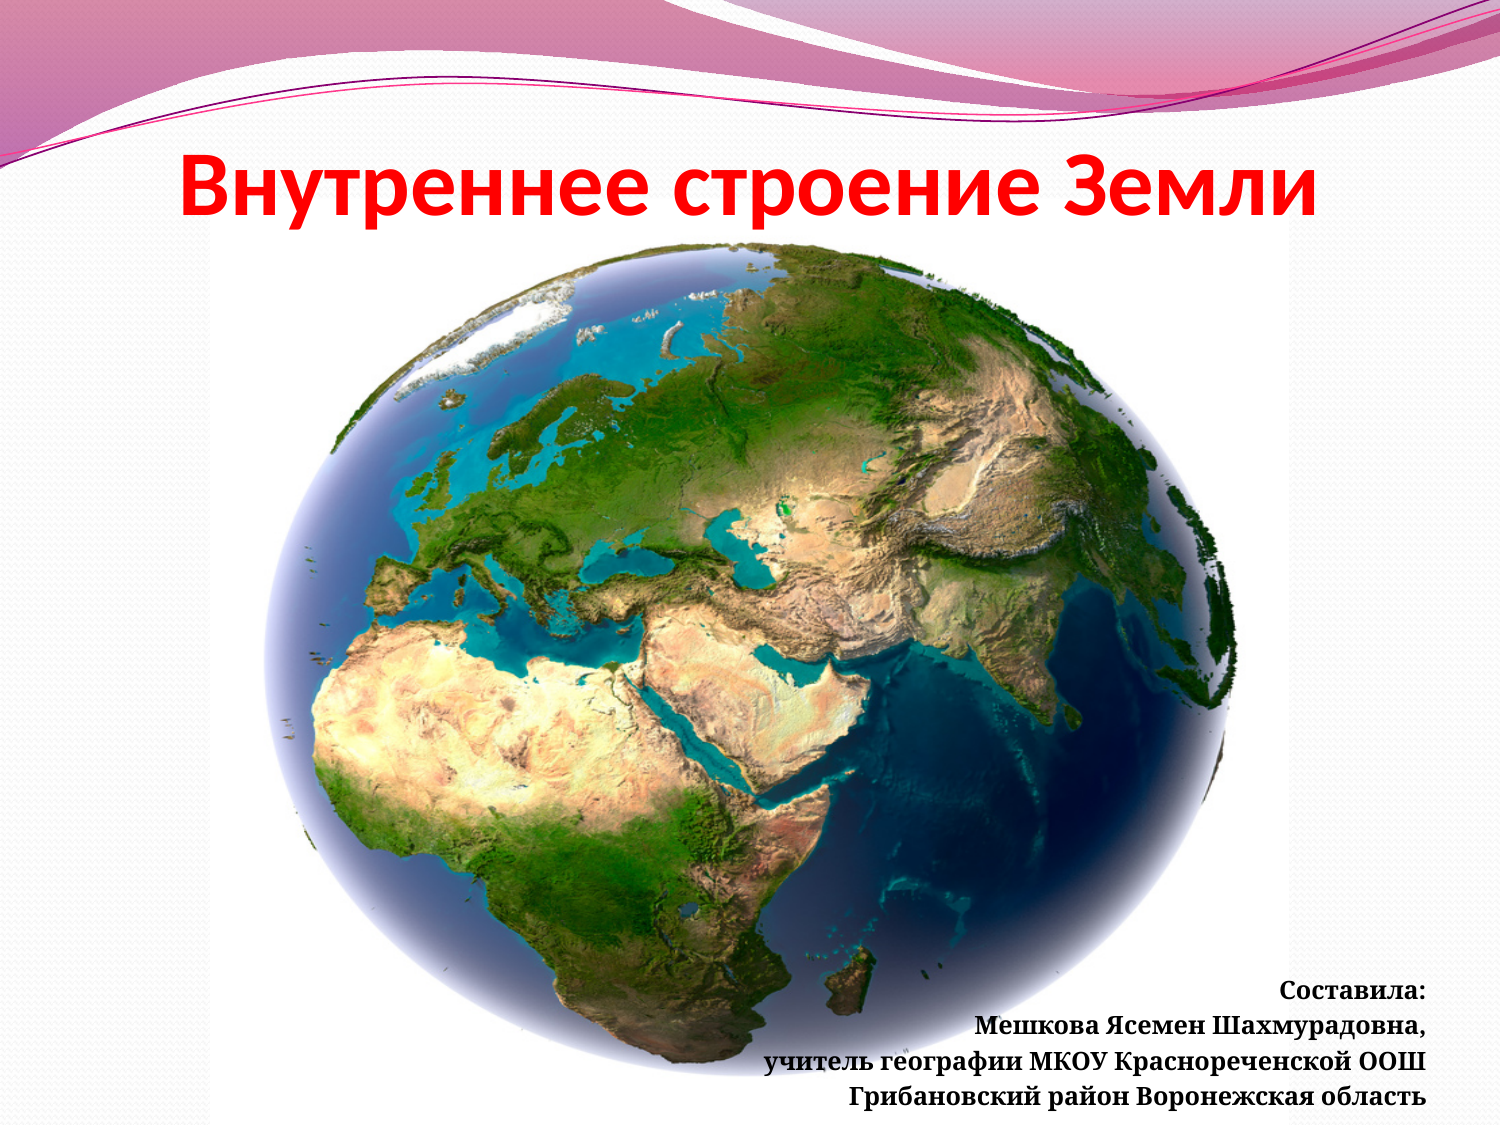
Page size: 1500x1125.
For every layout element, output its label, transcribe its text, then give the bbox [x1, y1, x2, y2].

list Составила: Мешкова Ясемен Шахмурадовна, учитель географии МКОУ Краснореченской ООШ Грибановский район Воронежская область [1296, 304, 1442, 1125]
title Внутреннее строение Земли [75, 115, 1425, 235]
picture [210, 198, 1290, 1125]
